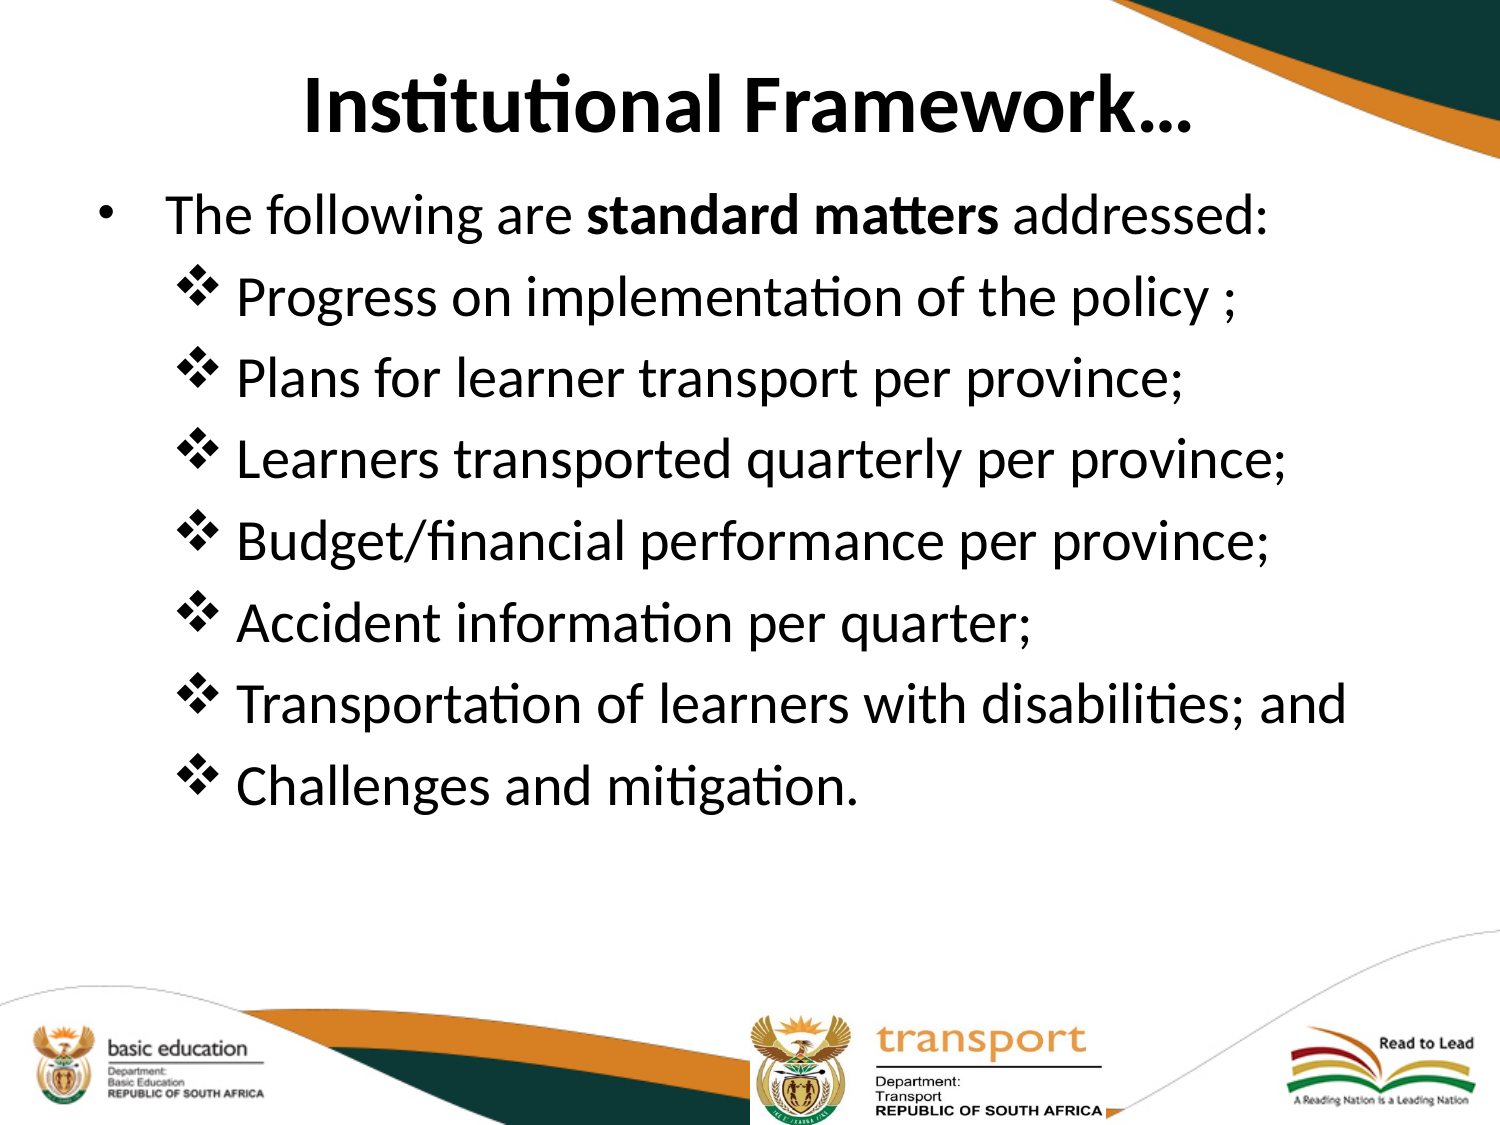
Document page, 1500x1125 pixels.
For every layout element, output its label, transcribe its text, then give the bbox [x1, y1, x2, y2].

title Institutional Framework… [82, 41, 1418, 158]
picture [0, 0, 1500, 1125]
list The following are standard matters addressed: Progress on implementation of the policy ; Plans for learner transport per province; Learners transported quarterly per province; Budget/financial performance per province; Accident information per quarter; Transportation of learners with disabilities; and Challenges and mitigation. [82, 168, 1418, 1000]
